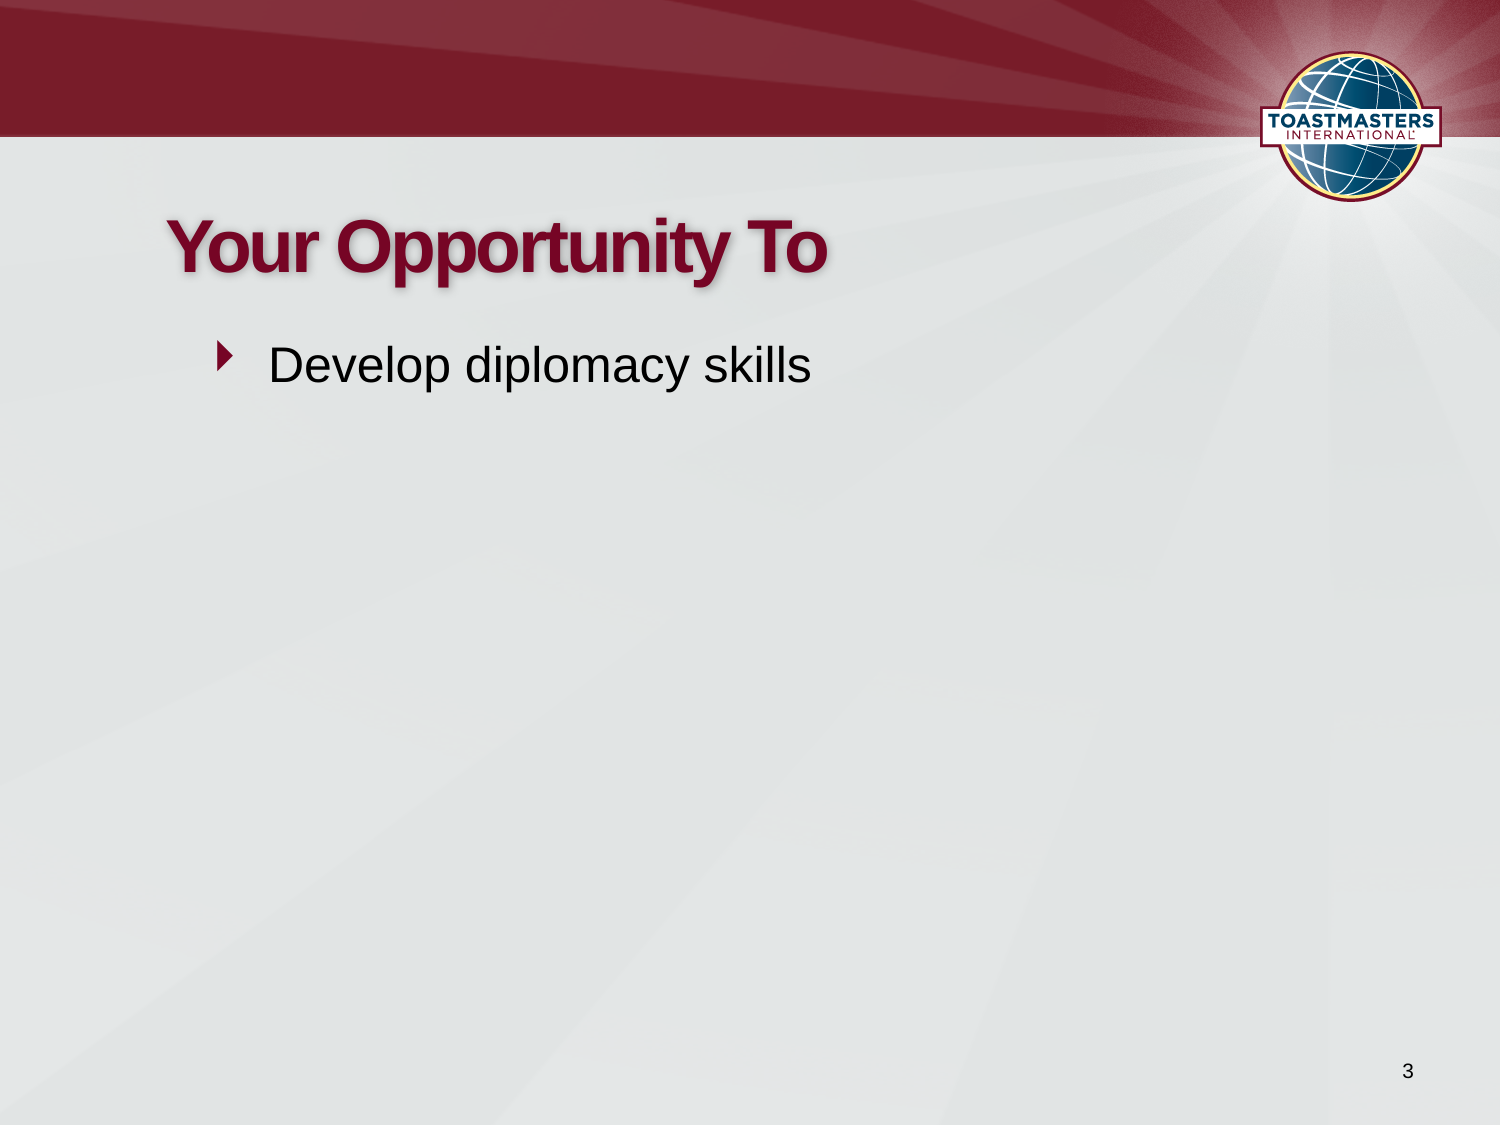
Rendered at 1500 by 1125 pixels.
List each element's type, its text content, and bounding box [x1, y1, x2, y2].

title Your Opportunity To [149, 174, 1326, 326]
picture [0, 0, 1500, 1125]
text_box Develop diplomacy skills [187, 324, 1400, 988]
text_box 3 [1387, 1050, 1428, 1090]
